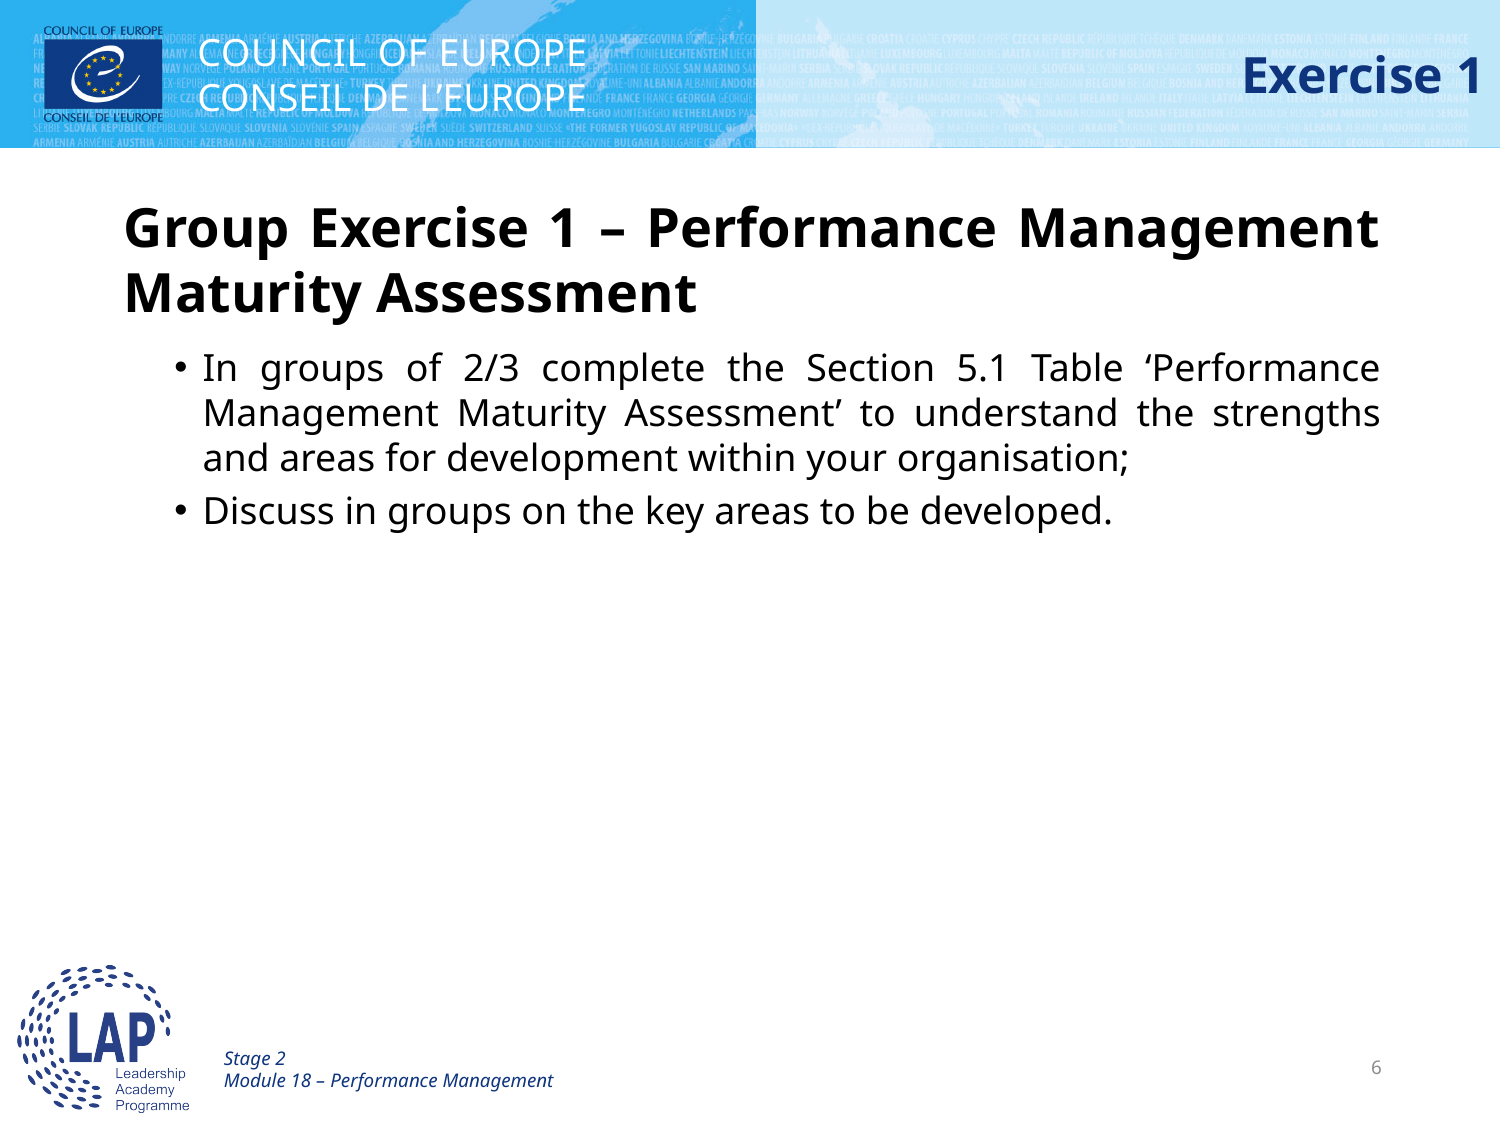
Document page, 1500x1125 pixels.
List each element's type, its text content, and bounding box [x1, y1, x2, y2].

title Exercise 1 [756, 0, 1500, 148]
picture [17, 965, 189, 1113]
list Group Exercise 1 – Performance Management Maturity Assessment In groups of 2/3 complete the Section 5.1 Table ‘Performance Management Maturity Assessment’ to understand the strengths and areas for development within your organisation; Discuss in groups on the key areas to be developed. [103, 186, 1397, 1001]
footer Stage 2 Module 18 – Performance Management [209, 1039, 946, 1099]
picture [0, 0, 756, 148]
slide_number 6 [1313, 1039, 1397, 1099]
